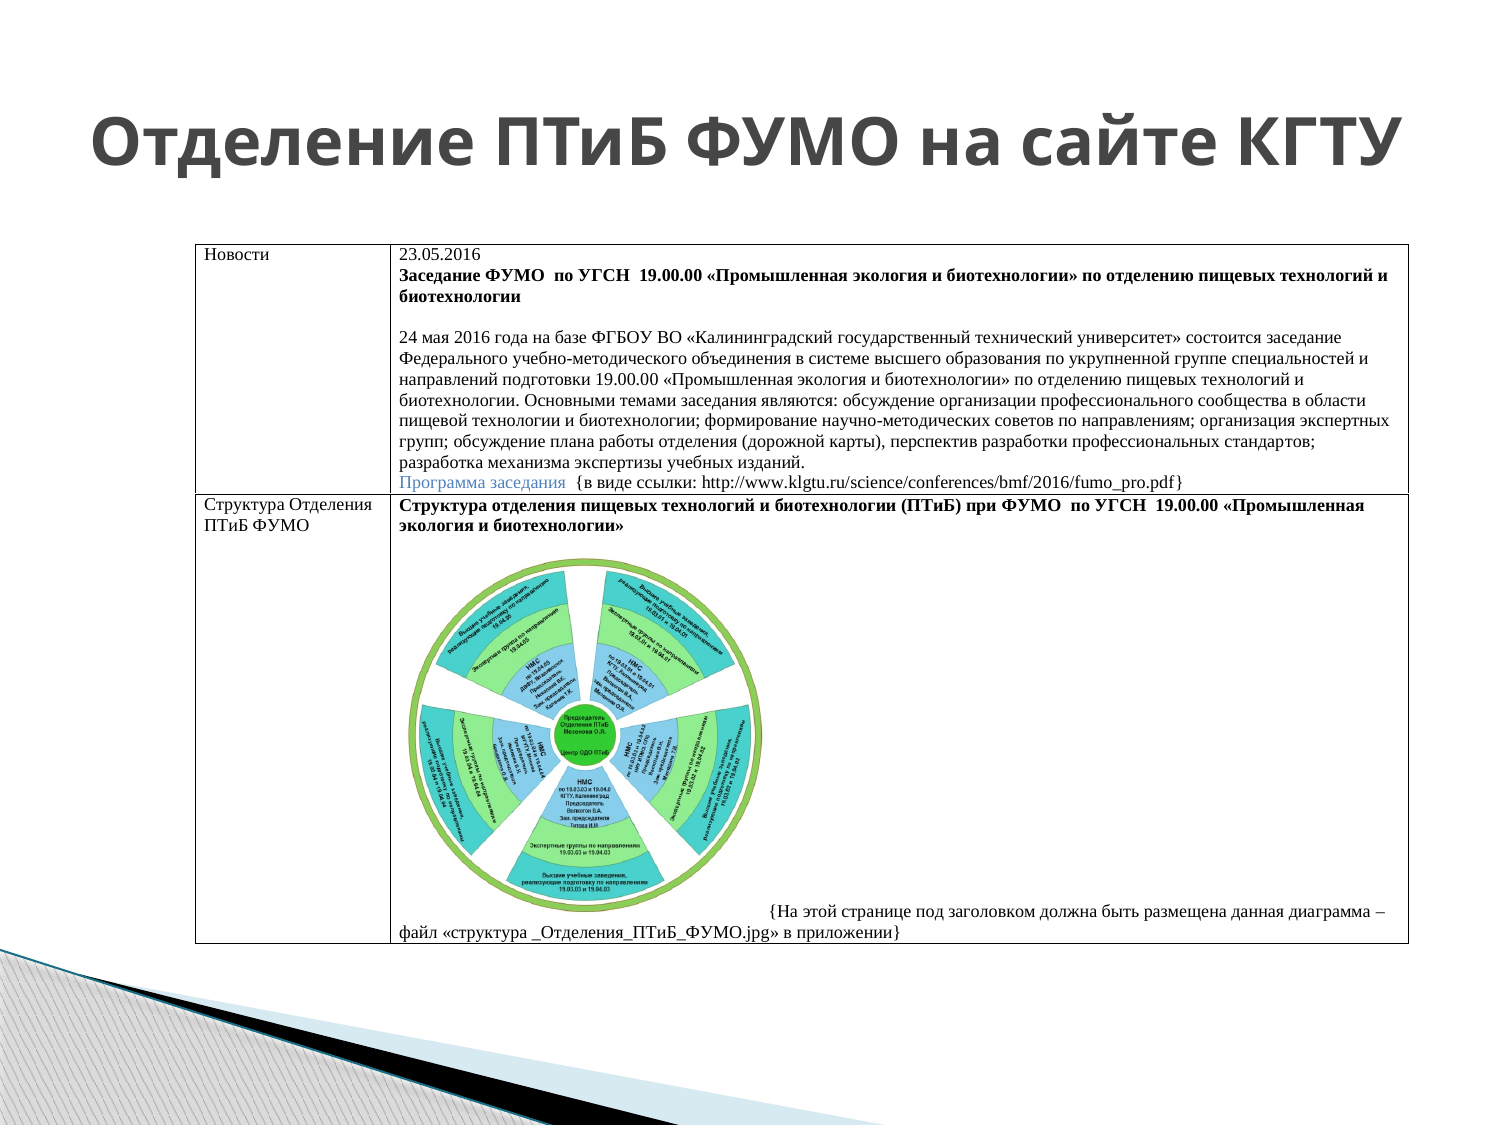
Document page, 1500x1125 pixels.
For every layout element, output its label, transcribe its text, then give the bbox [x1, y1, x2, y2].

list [194, 243, 1410, 987]
title Отделение ПТиБ ФУМО на сайте КГТУ [75, 45, 1425, 233]
